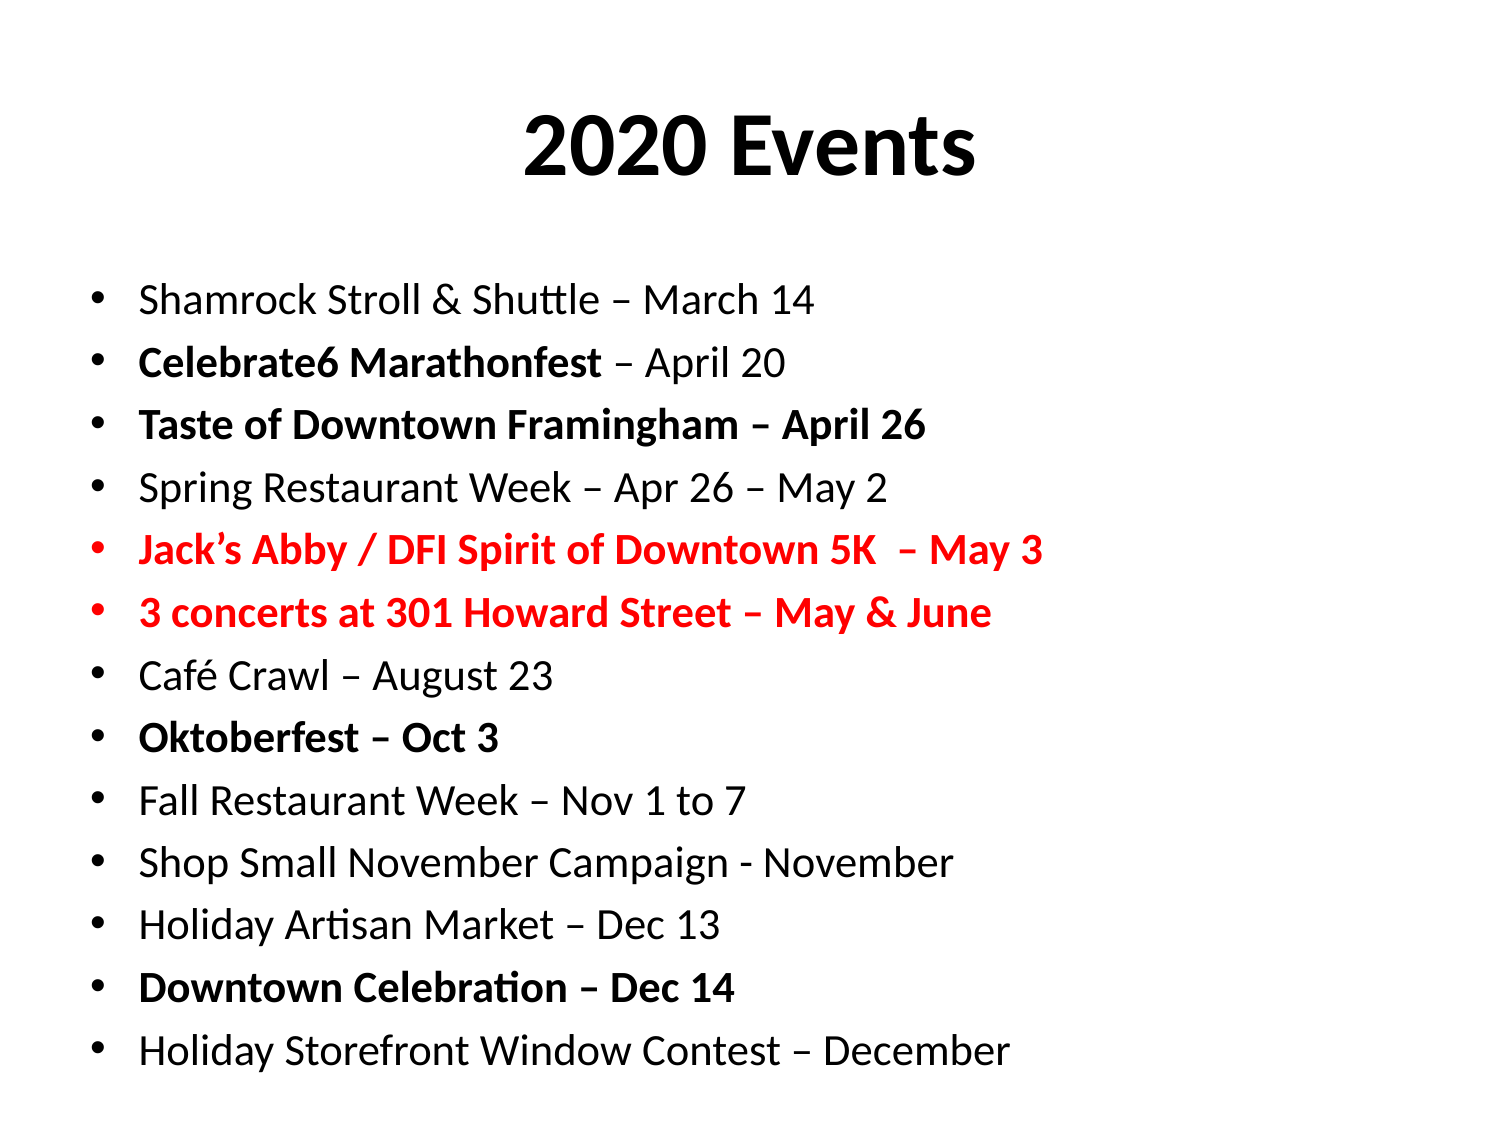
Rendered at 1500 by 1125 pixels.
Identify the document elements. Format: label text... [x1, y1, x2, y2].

list Shamrock Stroll & Shuttle – March 14 Celebrate6 Marathonfest – April 20 Taste of Downtown Framingham – April 26 Spring Restaurant Week – Apr 26 – May 2 Jack’s Abby / DFI Spirit of Downtown 5K – May 3 3 concerts at 301 Howard Street – May & June Café Crawl – August 23 Oktoberfest – Oct 3 Fall Restaurant Week – Nov 1 to 7 Shop Small November Campaign - November Holiday Artisan Market – Dec 13 Downtown Celebration – Dec 14 Holiday Storefront Window Contest – December [75, 262, 1463, 1088]
title 2020 Events [75, 45, 1425, 233]
